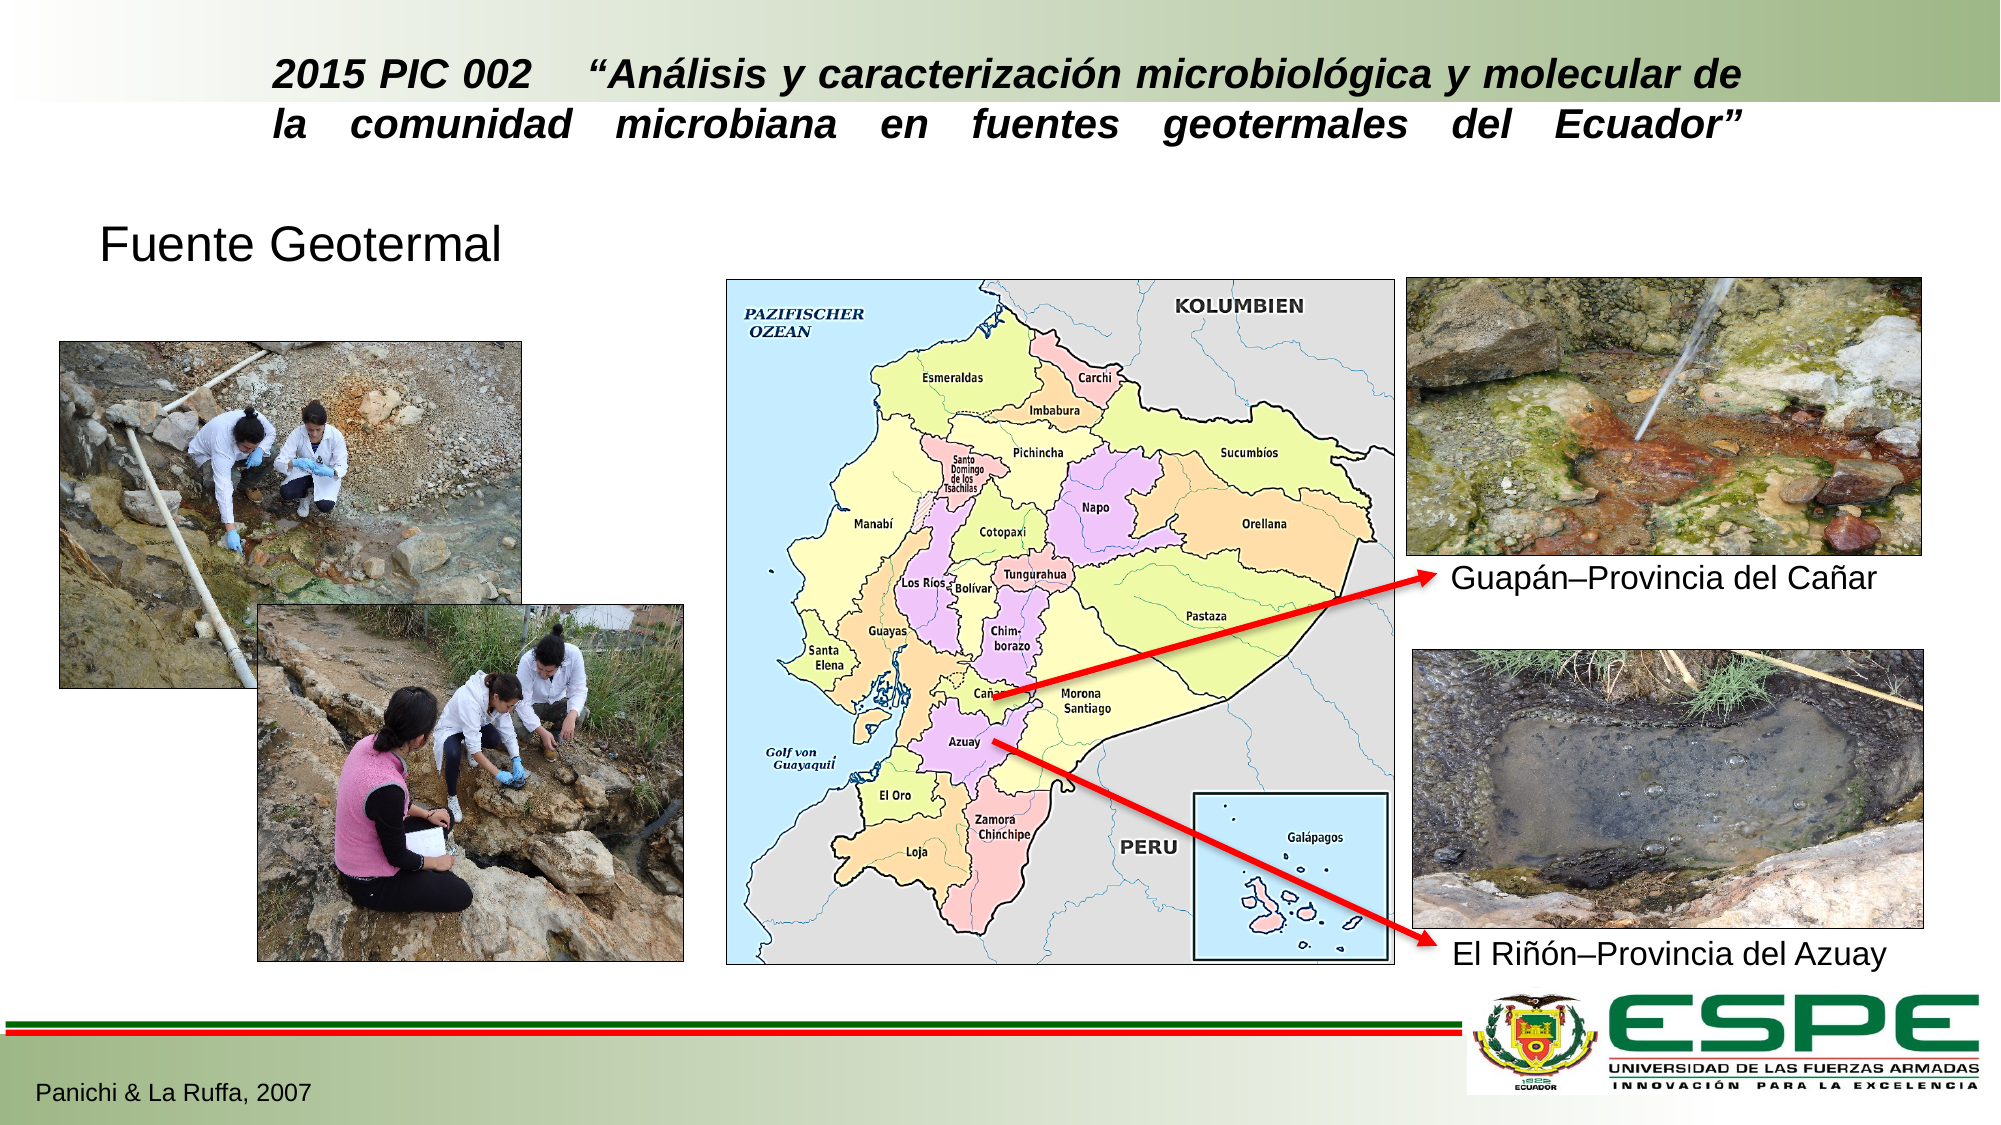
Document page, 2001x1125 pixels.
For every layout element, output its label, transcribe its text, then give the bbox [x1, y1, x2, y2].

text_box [992, 740, 1438, 946]
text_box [992, 573, 1438, 699]
picture [58, 341, 684, 963]
text_box Fuente Geotermal [85, 203, 518, 279]
picture [1412, 649, 1924, 929]
text_box Panichi & La Ruffa, 2007 [20, 1069, 328, 1114]
text_box El Riñón–Provincia del Azuay [1412, 925, 1928, 979]
picture [726, 279, 1395, 965]
title 2015 PIC 002 “Análisis y caracterización microbiológica y molecular de la comunidad microbiana en fuentes geotermales del Ecuador” [257, 39, 1758, 183]
text_box Guapán–Provincia del Cañar [1406, 563, 1922, 604]
picture [1406, 276, 1923, 557]
picture [1467, 976, 1989, 1095]
